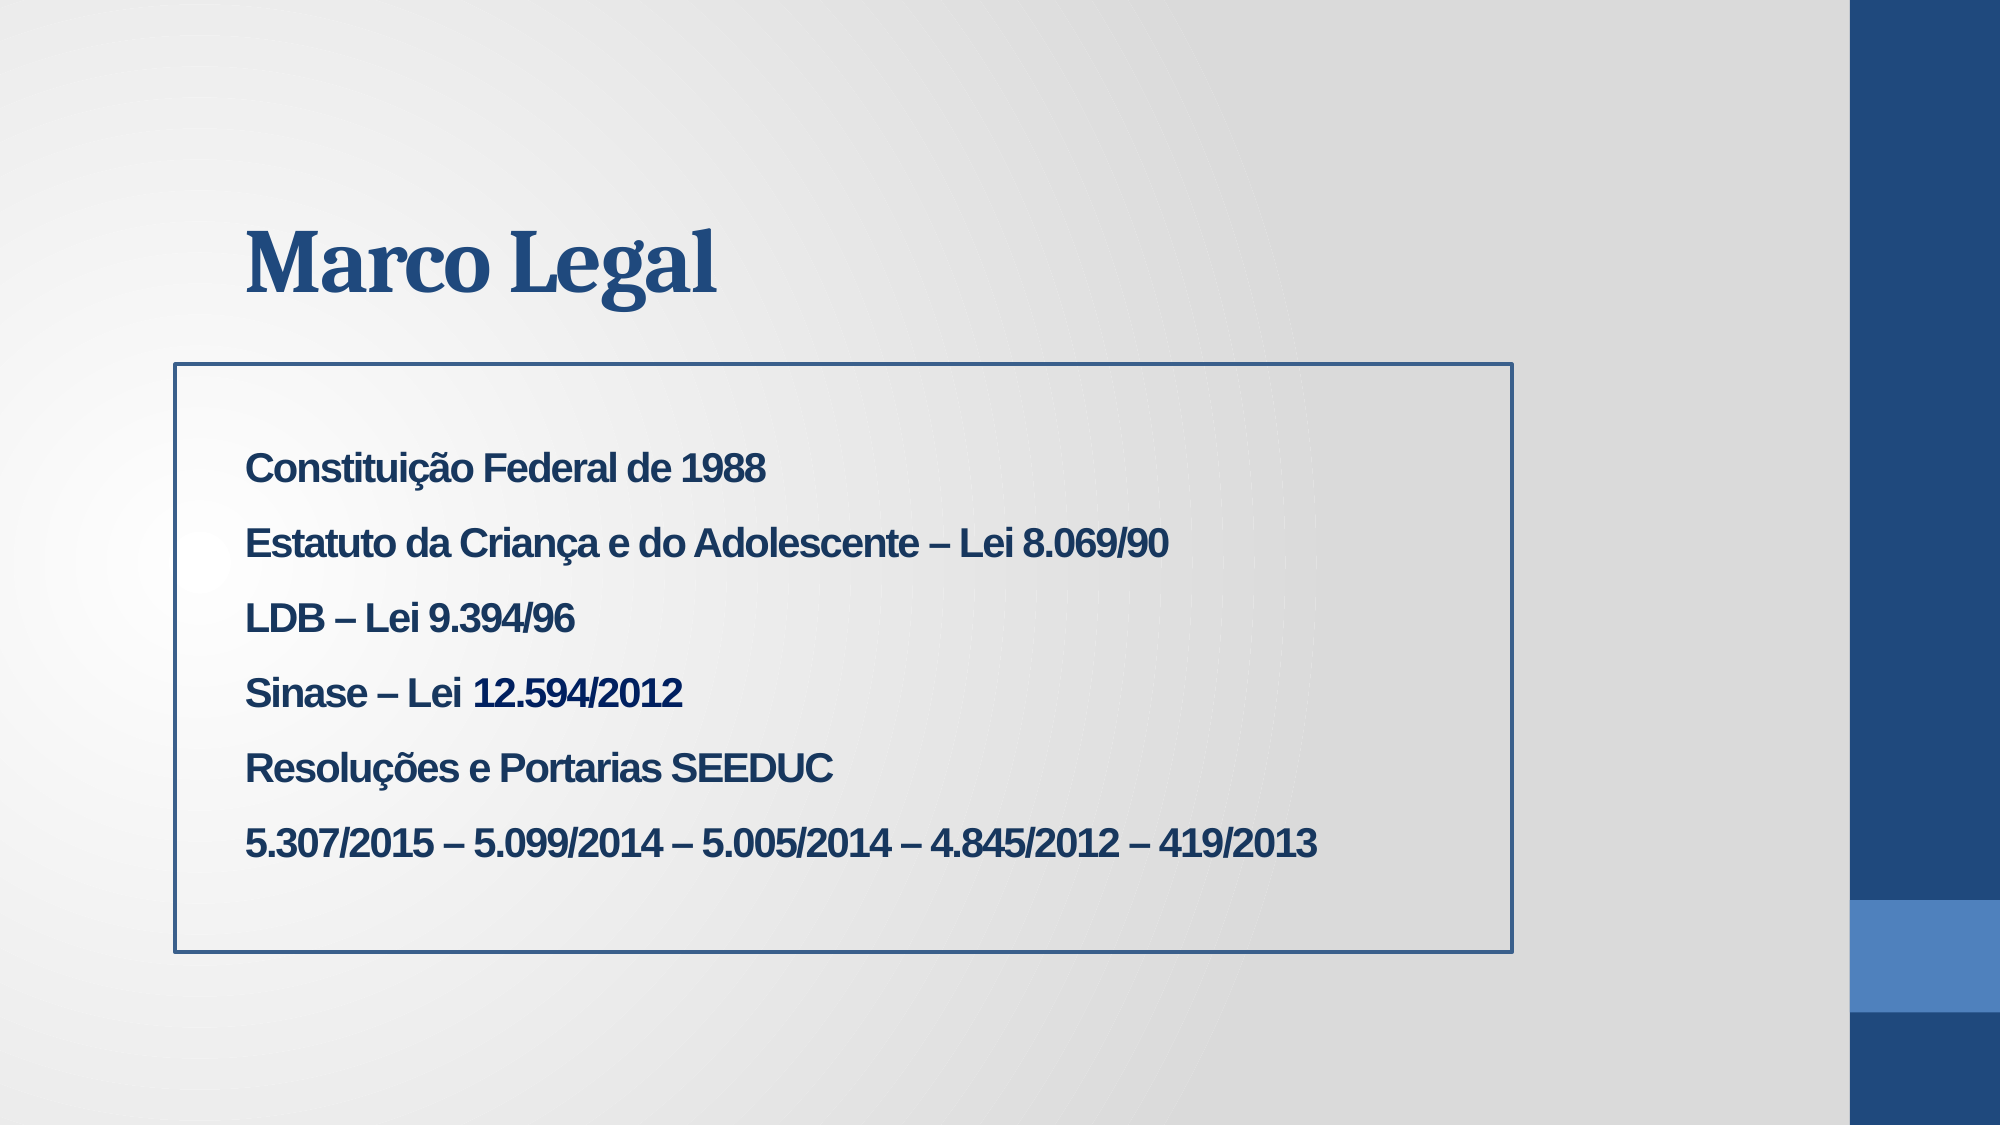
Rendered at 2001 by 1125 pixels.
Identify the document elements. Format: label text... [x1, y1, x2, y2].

text_box [173, 362, 1514, 954]
title Marco Legal Constituição Federal de 1988 Estatuto da Criança e do Adolescente – Lei 8.069/90 LDB – Lei 9.394/96 Sinase – Lei 12.594/2012 Resoluções e Portarias SEEDUC 5.307/2015 – 5.099/2014 – 5.005/2014 – 4.845/2012 – 419/2013 [229, 138, 1543, 944]
